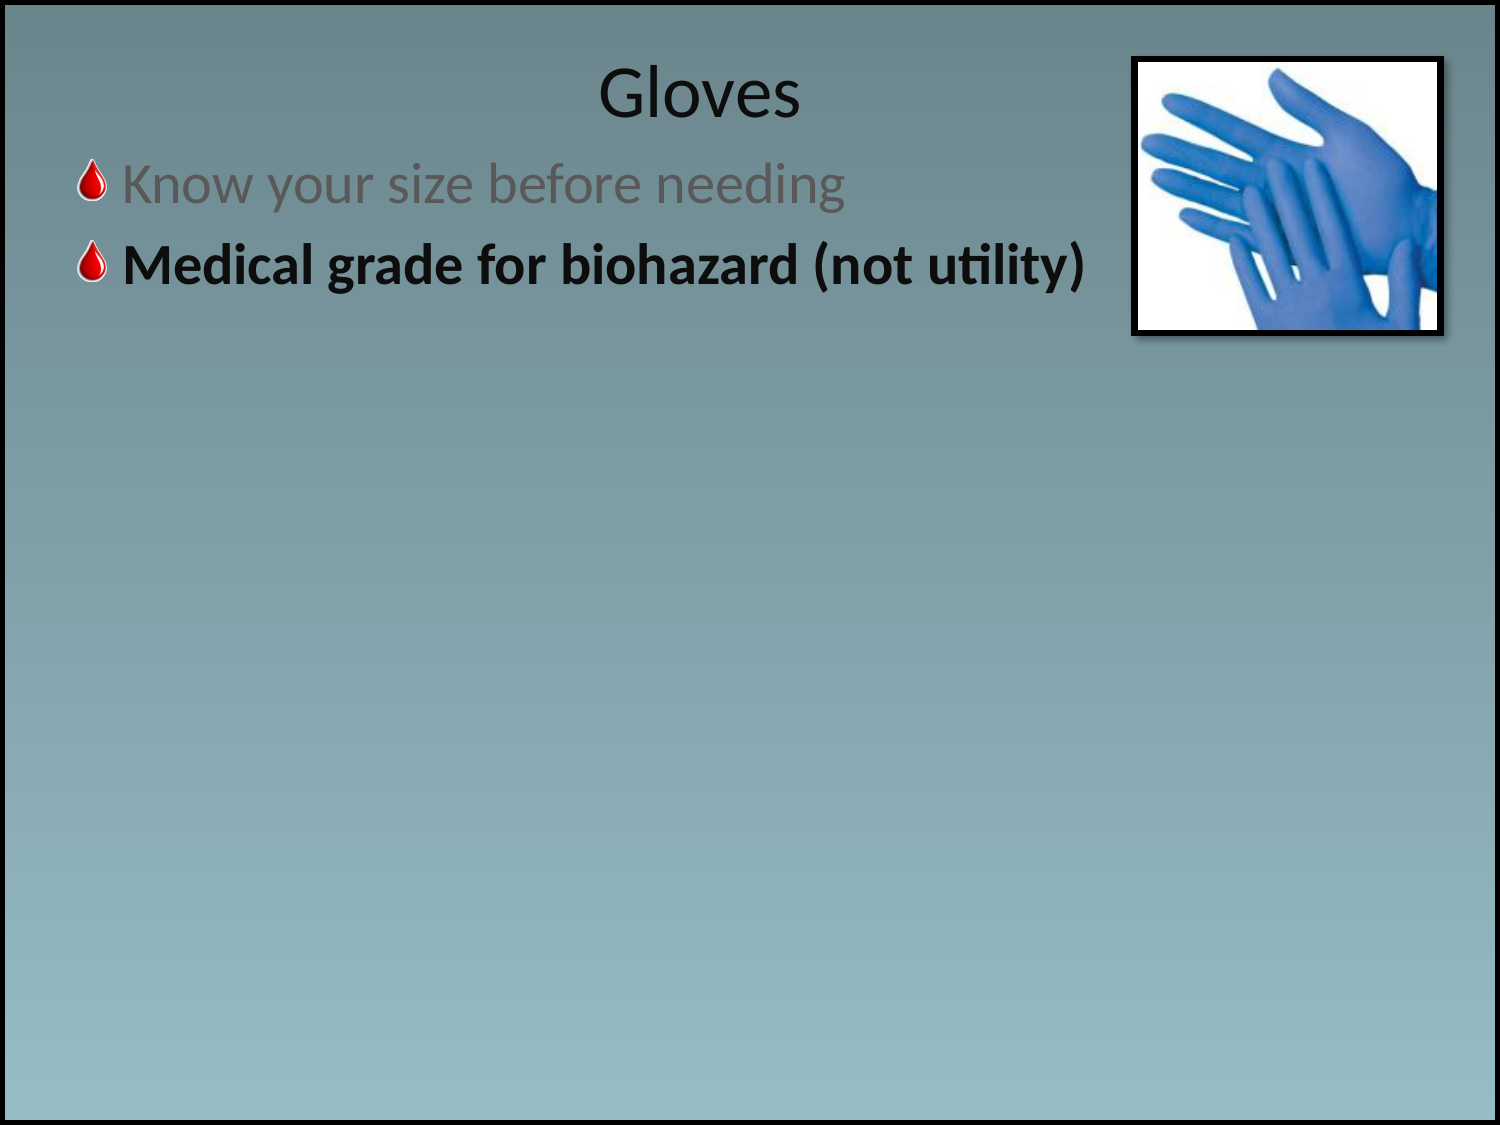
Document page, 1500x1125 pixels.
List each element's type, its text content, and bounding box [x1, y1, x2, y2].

text_box Know your size before needing Medical grade for biohazard (not utility) [62, 150, 1400, 1050]
text_box [0, 0, 1500, 1125]
picture [77, 159, 119, 201]
text_box Gloves [62, 24, 1338, 150]
picture [77, 240, 119, 282]
picture [1137, 62, 1438, 331]
